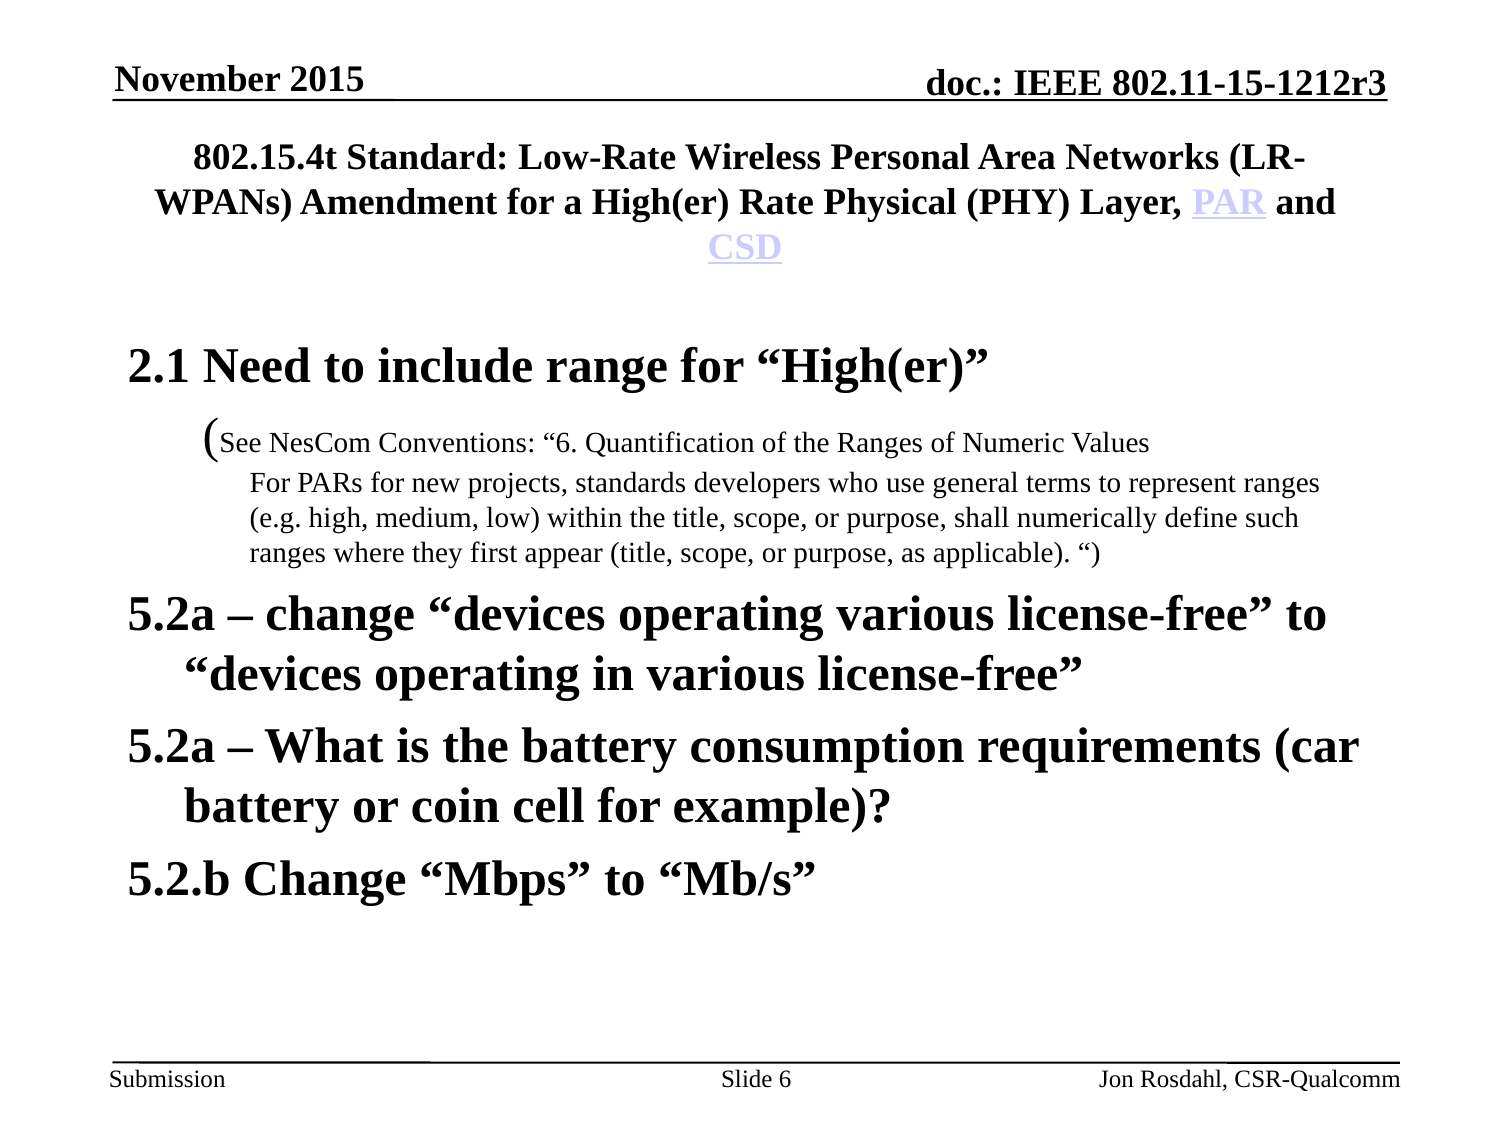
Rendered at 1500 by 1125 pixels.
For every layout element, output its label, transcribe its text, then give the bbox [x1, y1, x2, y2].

list 2.1 Need to include range for “High(er)” (See NesCom Conventions: “6. Quantification of the Ranges of Numeric Values For PARs for new projects, standards developers who use general terms to represent ranges (e.g. high, medium, low) within the title, scope, or purpose, shall numerically define such ranges where they first appear (title, scope, or purpose, as applicable). “) 5.2a – change “devices operating various license-free” to “devices operating in various license-free” 5.2a – What is the battery consumption requirements (car battery or coin cell for example)? 5.2.b Change “Mbps” to “Mb/s” [112, 324, 1388, 1000]
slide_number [114, 54, 423, 100]
footer Jon Rosdahl, CSR-Qualcomm [878, 1061, 1402, 1093]
title 802.15.4t Standard: Low-Rate Wireless Personal Area Networks (LR-WPANs) Amendment for a High(er) Rate Physical (PHY) Layer, PAR and CSD [112, 112, 1388, 288]
slide_number Slide 6 [712, 1061, 800, 1123]
